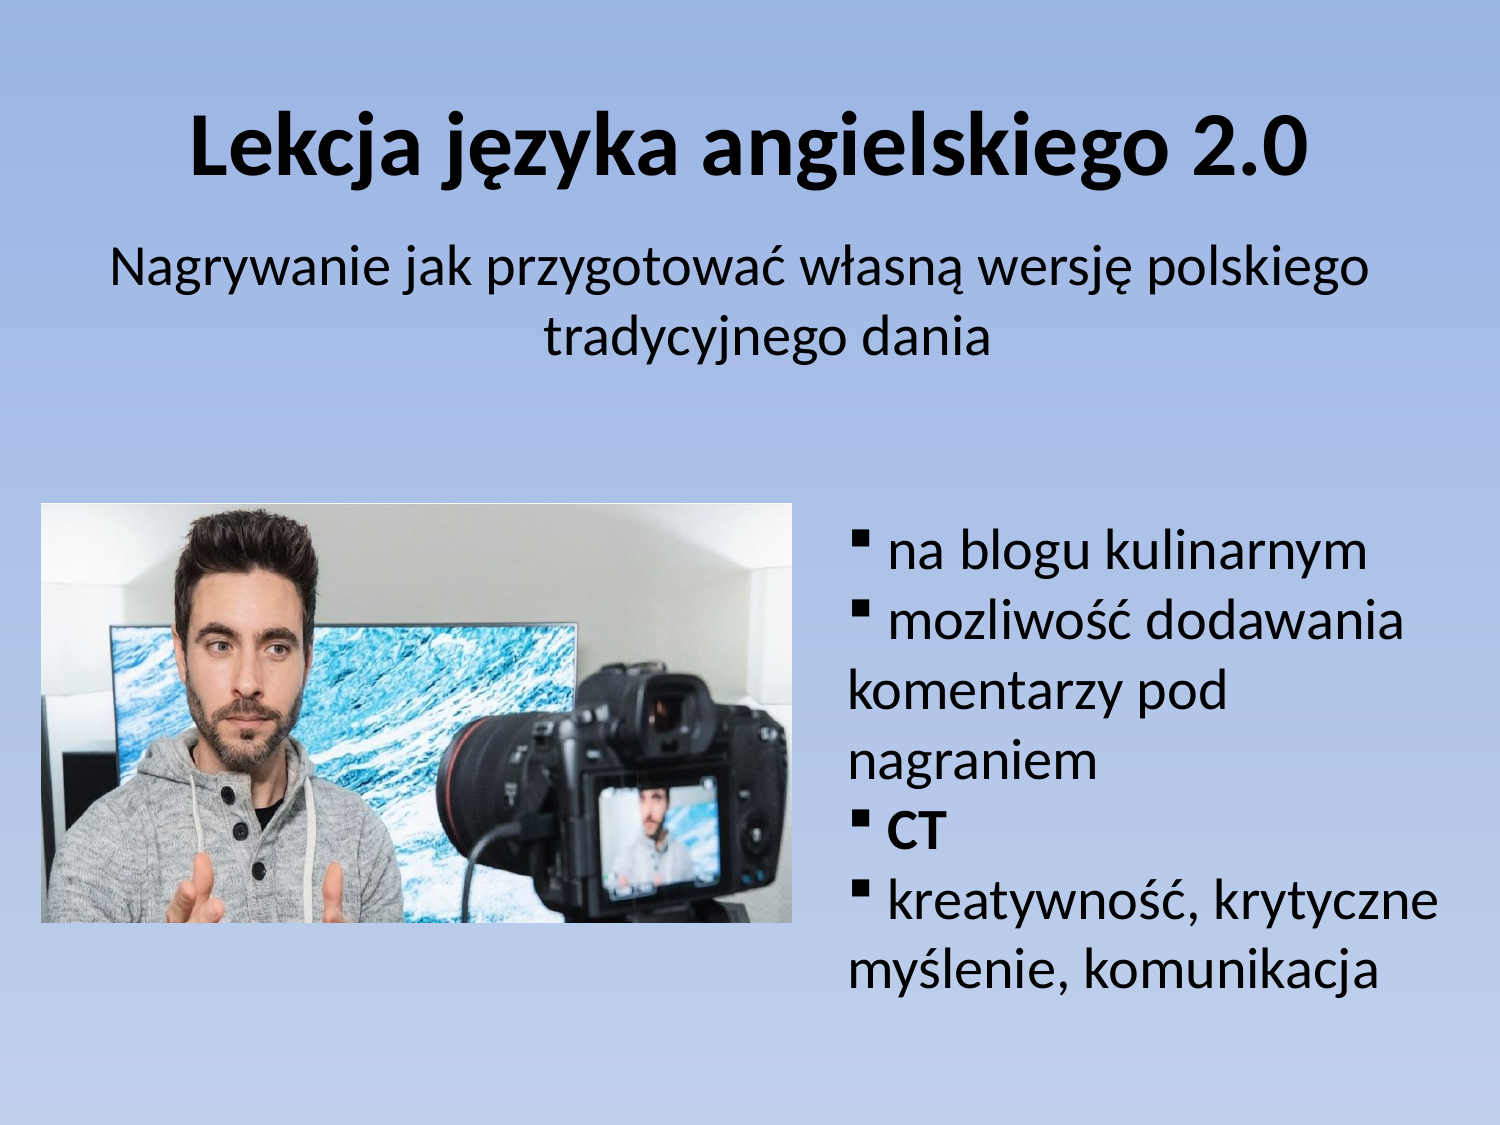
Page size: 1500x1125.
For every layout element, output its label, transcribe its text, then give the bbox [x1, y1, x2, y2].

picture [40, 503, 792, 923]
title Lekcja języka angielskiego 2.0 [75, 45, 1425, 233]
list Nagrywanie jak przygotować własną wersję polskiego tradycyjnego dania [64, 219, 1415, 402]
text_box na blogu kulinarnym mozliwość dodawania komentarzy pod nagraniem CT kreatywność, krytyczne myślenie, komunikacja [832, 503, 1500, 1009]
